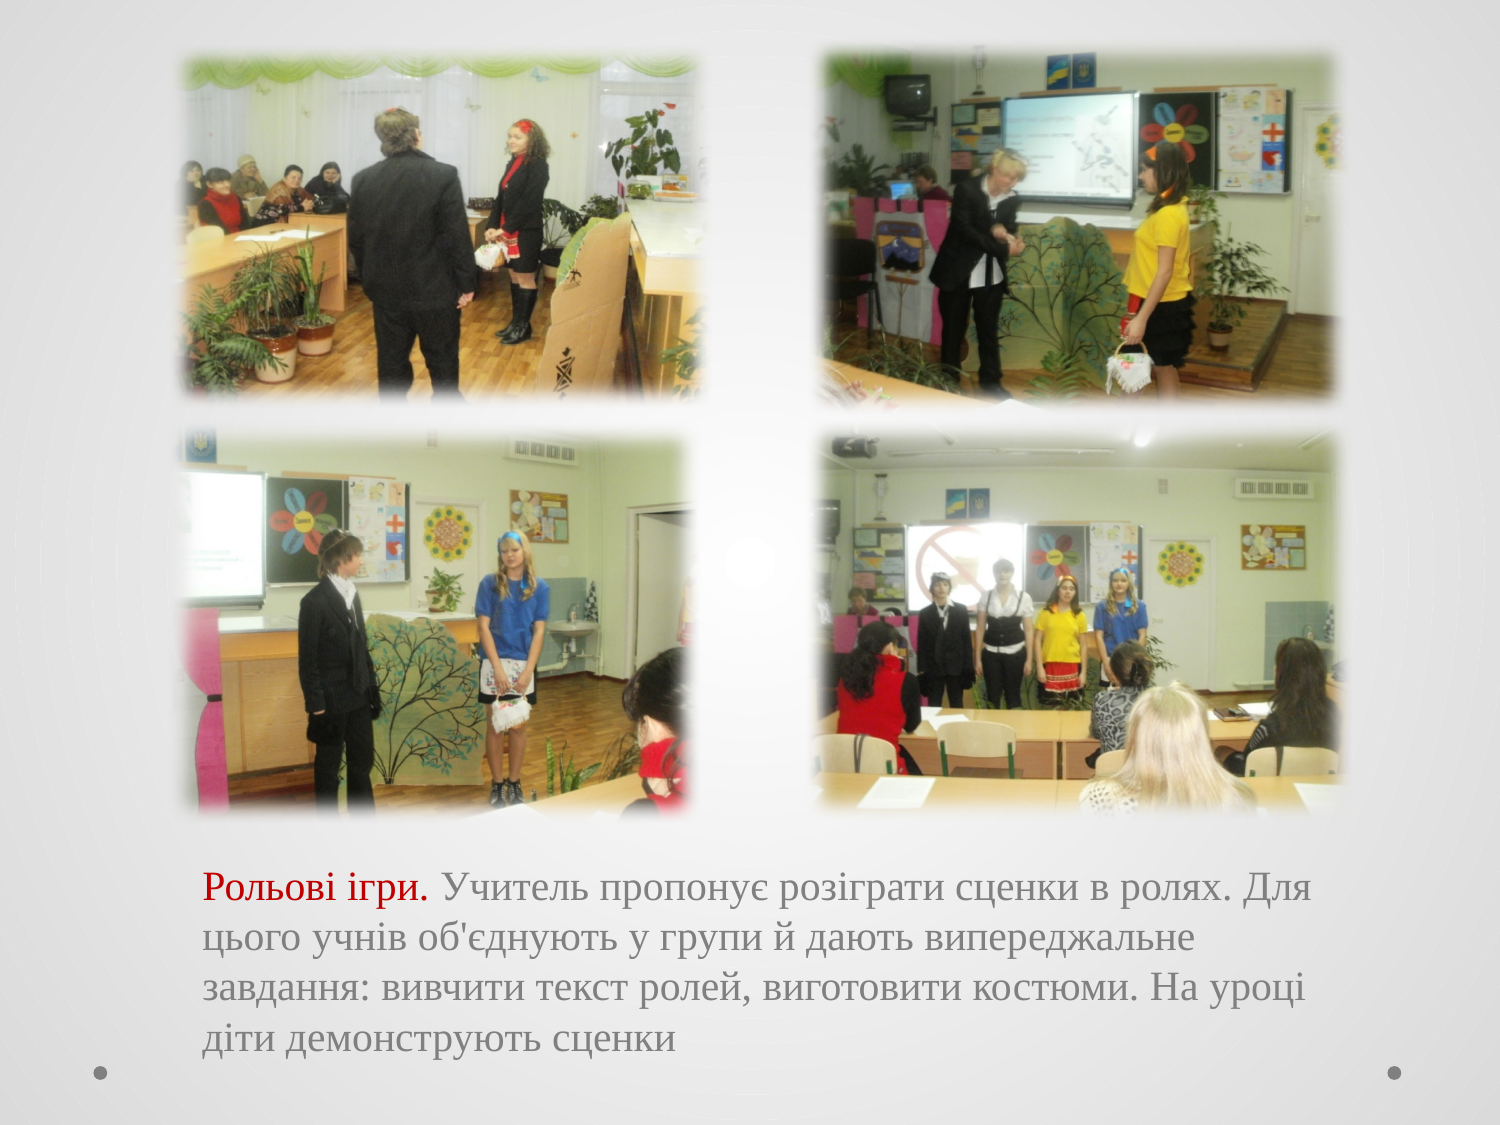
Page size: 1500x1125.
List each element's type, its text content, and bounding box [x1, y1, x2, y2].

text_box Рольові ігри. Учитель пропонує розіграти сценки в ролях. Для цього учнів об'єднують у групи й дають випереджальне завдання: вивчити текст ролей, виготовити костюми. На уроці діти демонструють сценки [187, 851, 1351, 1117]
picture [168, 421, 701, 824]
picture [807, 37, 1351, 416]
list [168, 43, 713, 411]
picture [805, 418, 1353, 821]
